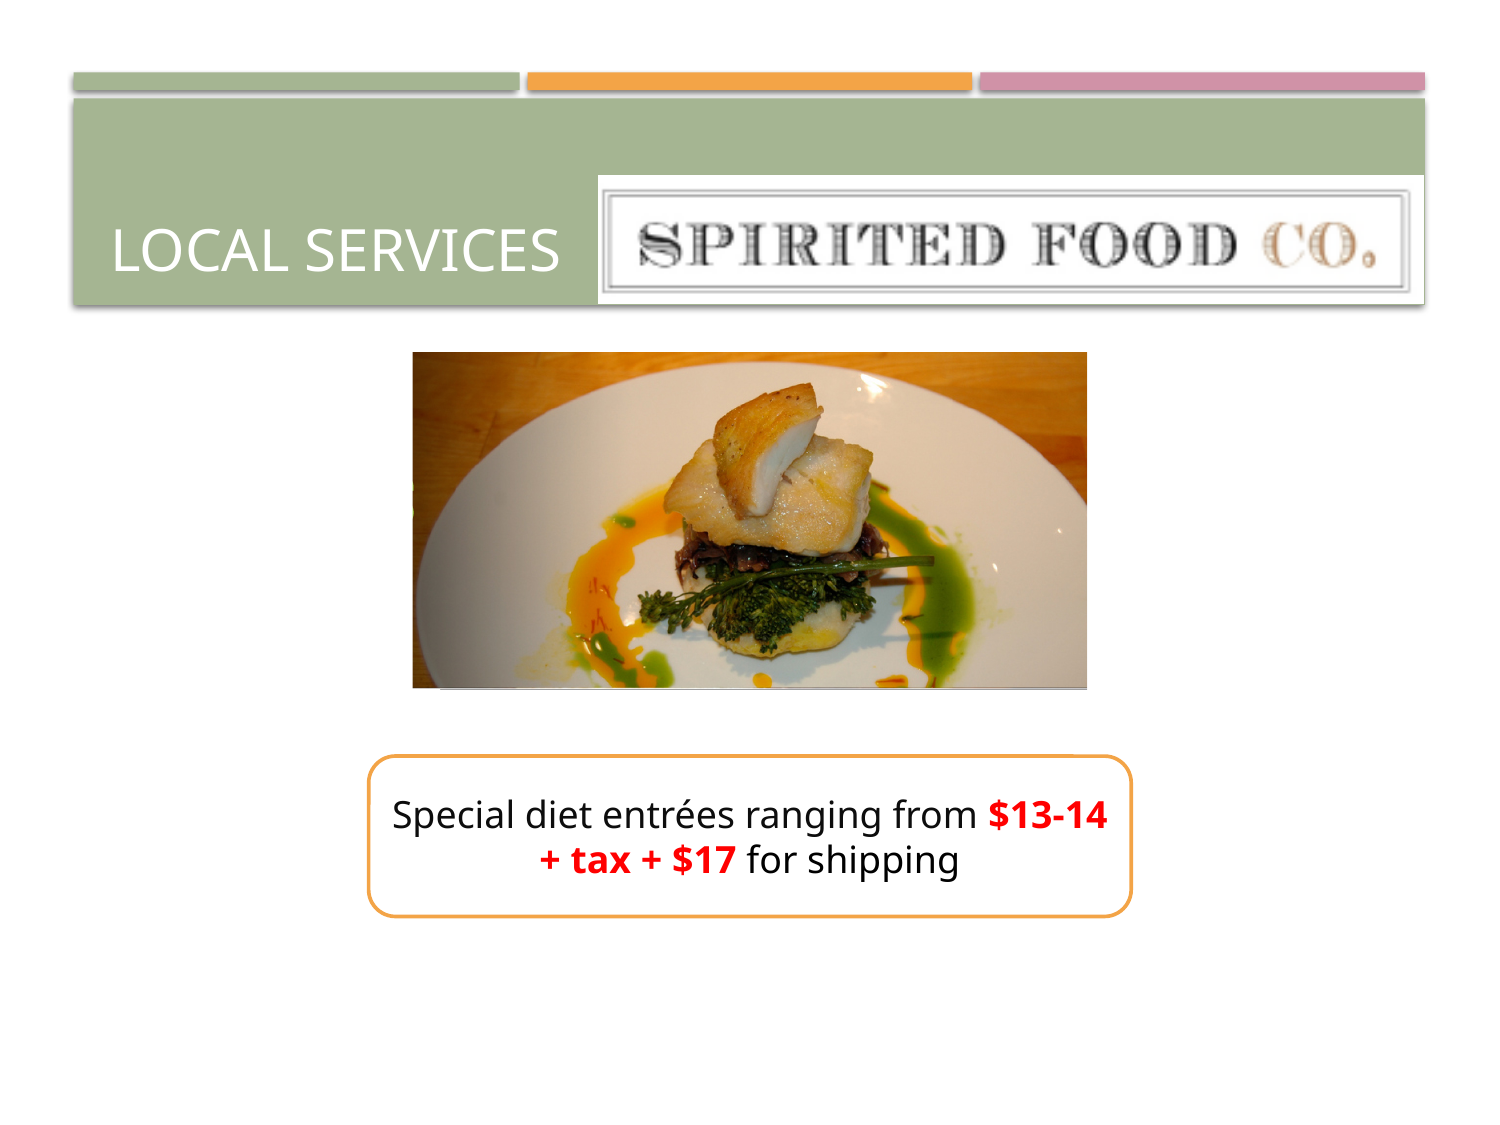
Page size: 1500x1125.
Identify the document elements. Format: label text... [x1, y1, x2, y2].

picture [598, 174, 1425, 305]
text_box Special diet entrées ranging from $13-14 + tax + $17 for shipping [366, 754, 1134, 919]
picture [411, 352, 1088, 690]
title Local Services [95, 112, 1406, 291]
